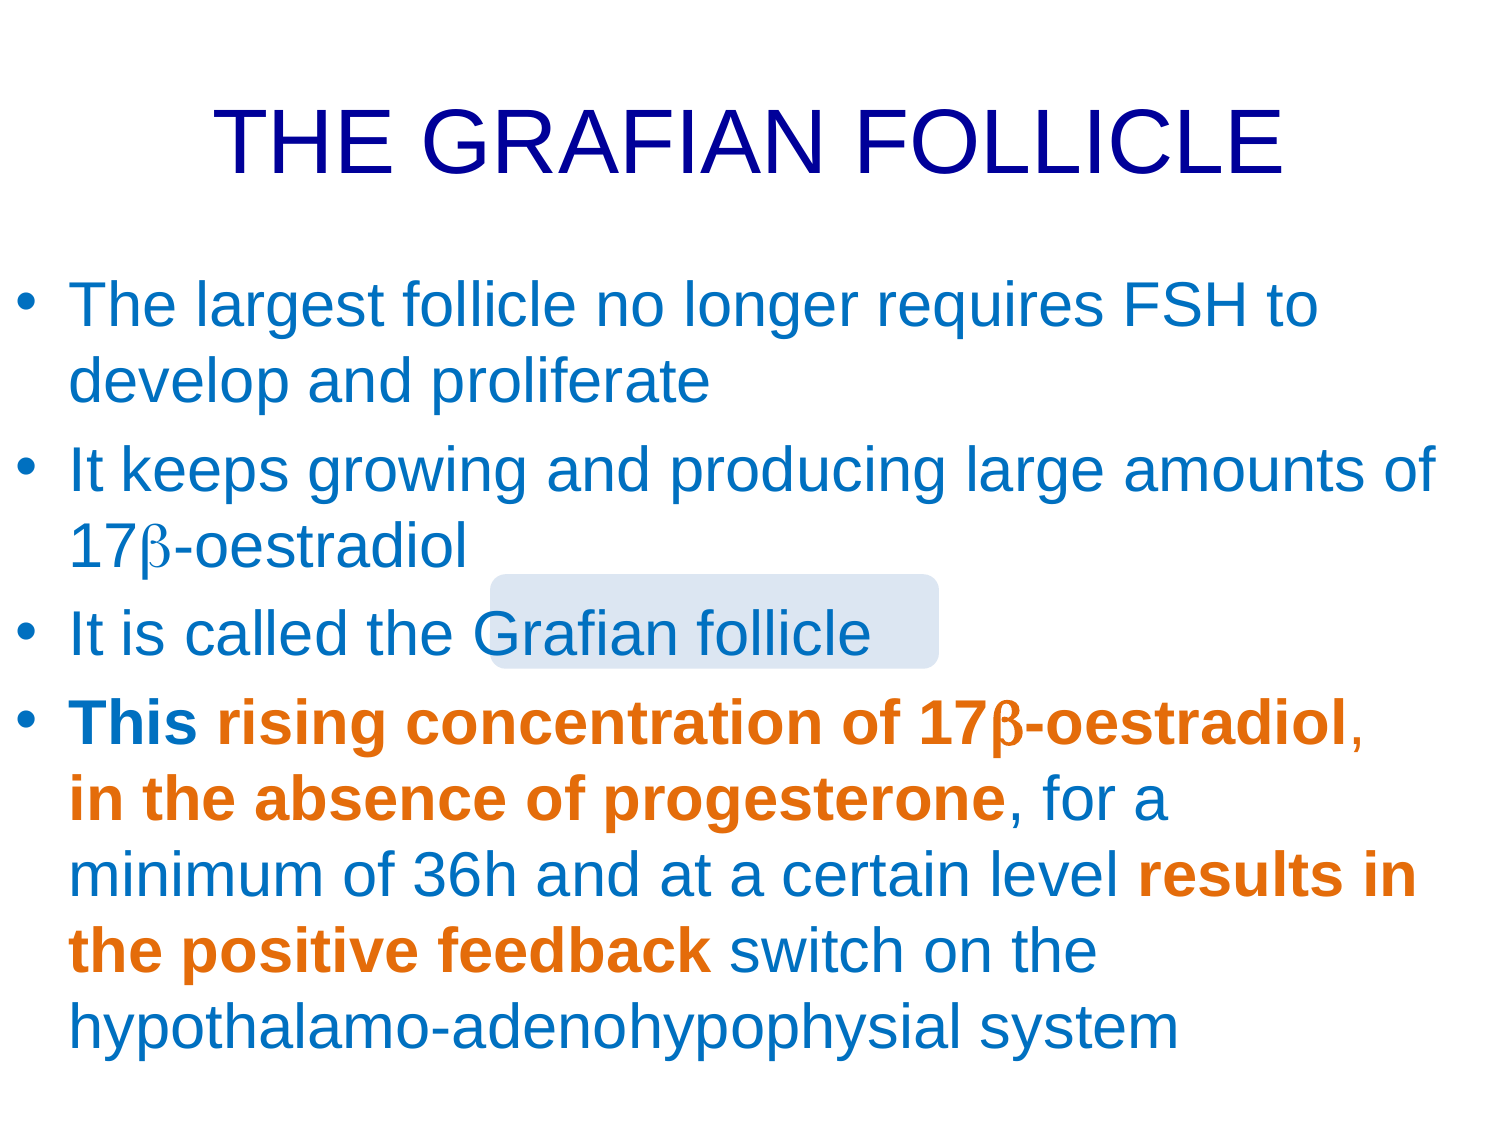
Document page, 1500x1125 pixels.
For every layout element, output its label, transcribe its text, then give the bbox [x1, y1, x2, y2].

list The largest follicle no longer requires FSH to develop and proliferate It keeps growing and producing large amounts of 17b-oestradiol It is called the Grafian follicle This rising concentration of 17b-oestradiol, in the absence of progesterone, for a minimum of 36h and at a certain level results in the positive feedback switch on the hypothalamo-adenohypophysial system [0, 255, 1453, 1071]
title THE GRAFIAN FOLLICLE [112, 42, 1388, 231]
